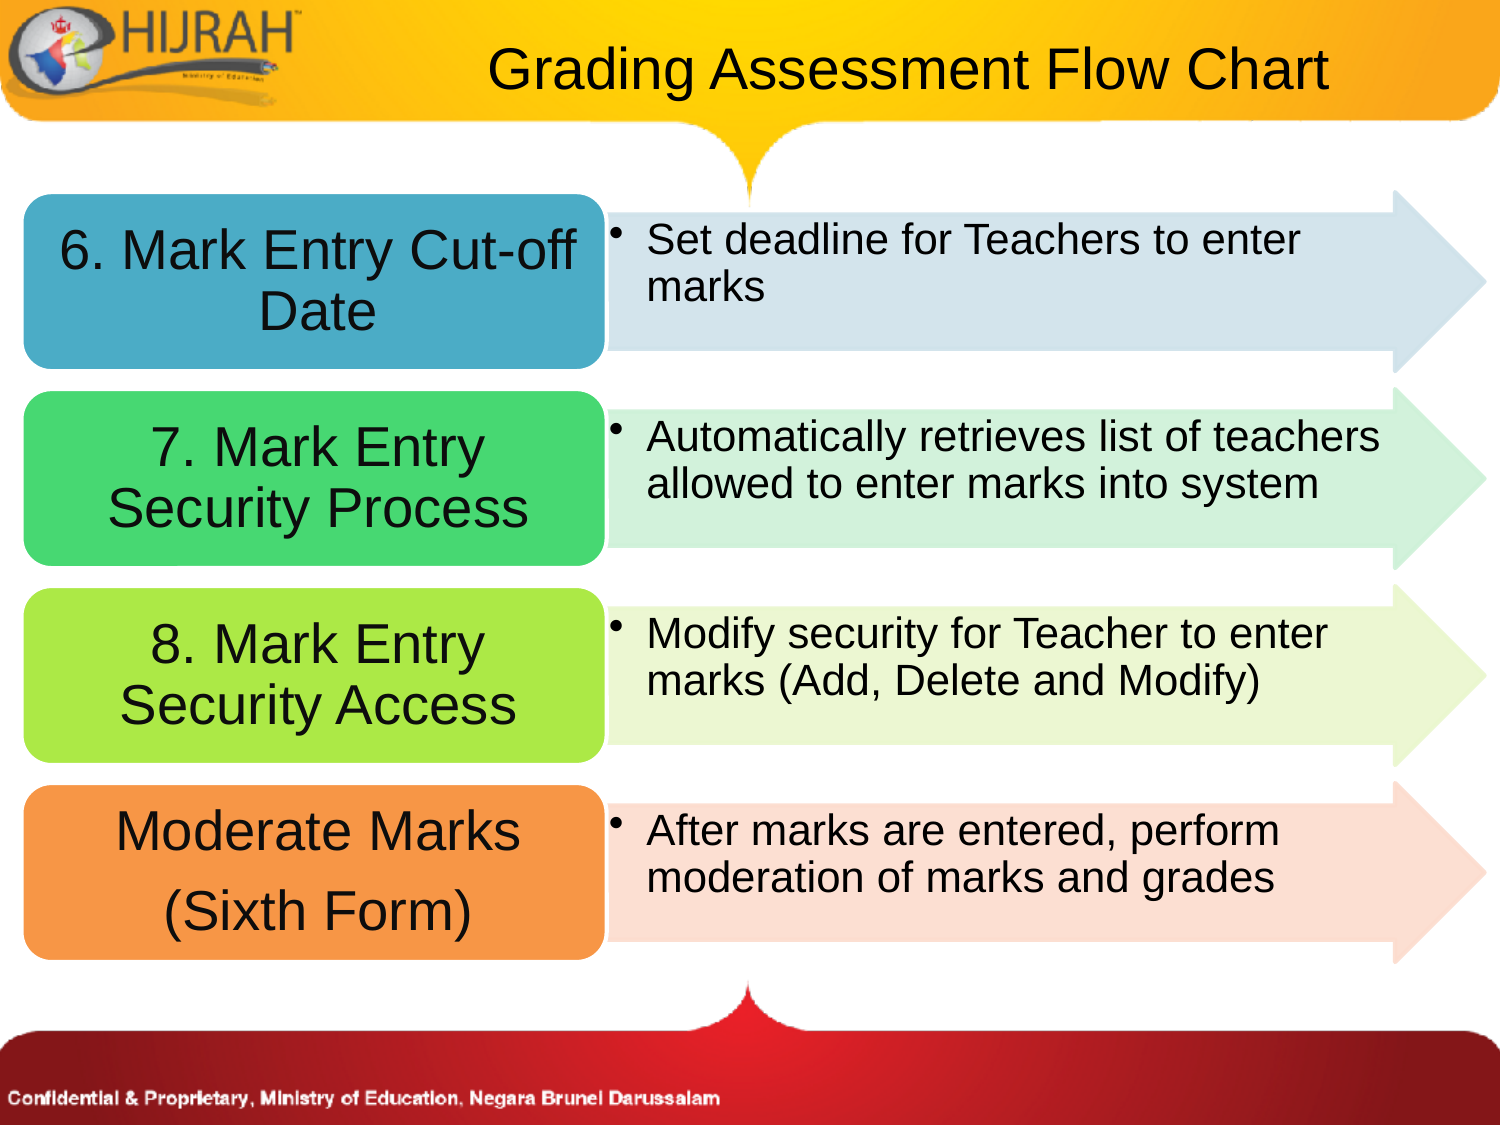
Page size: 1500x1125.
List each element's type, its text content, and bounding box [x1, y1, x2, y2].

picture [0, 0, 1500, 1125]
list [21, 191, 1485, 963]
title Grading Assessment Flow Chart [249, 23, 1500, 110]
